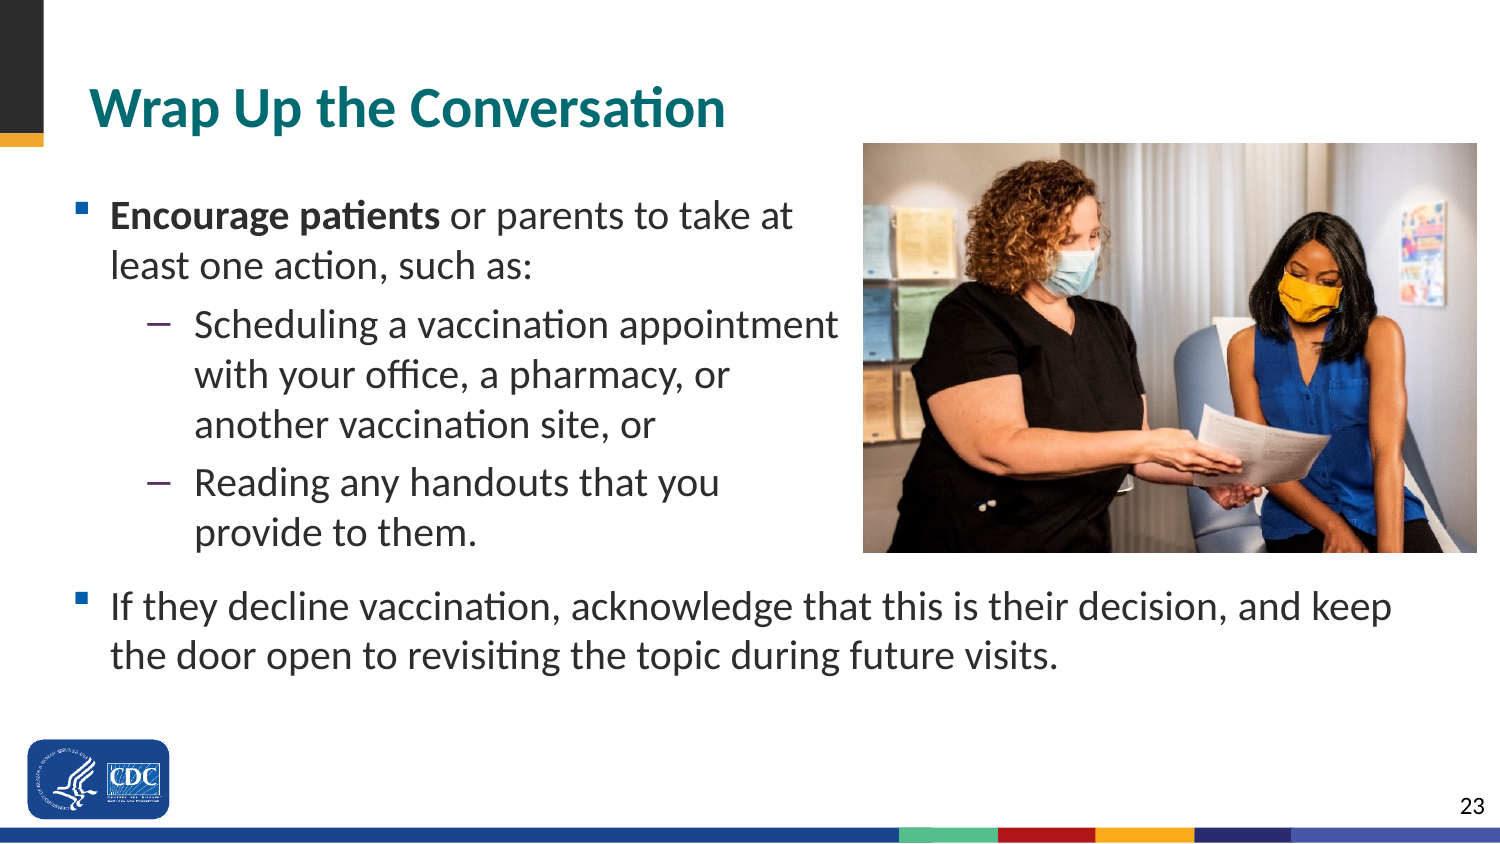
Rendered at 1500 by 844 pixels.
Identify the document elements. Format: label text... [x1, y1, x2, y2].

picture [863, 143, 1477, 553]
picture [26, 738, 170, 820]
list Encourage patients or parents to take at least one action, such as: Scheduling a vaccination appointment with your office, a pharmacy, or another vaccination site, or Reading any handouts that you provide to them. [57, 180, 864, 570]
title Wrap Up the Conversation [75, 33, 1425, 147]
text_box If they decline vaccination, acknowledge that this is their decision, and keep the door open to revisiting the topic during future visits. [57, 570, 1428, 754]
